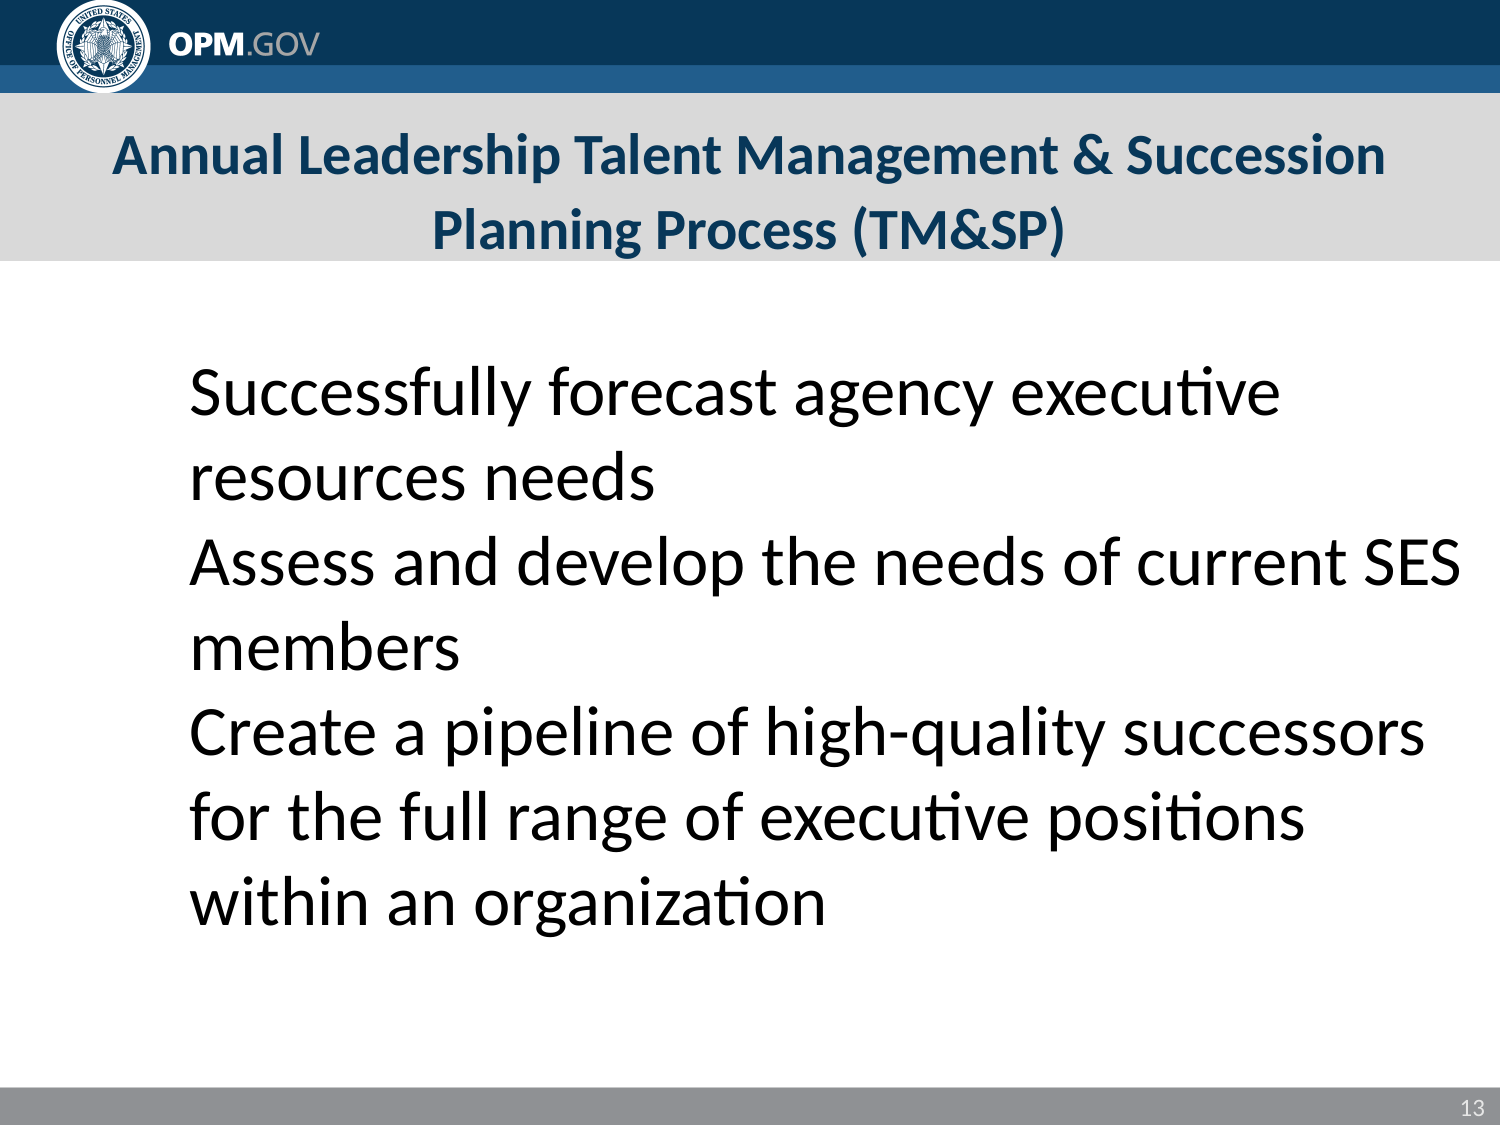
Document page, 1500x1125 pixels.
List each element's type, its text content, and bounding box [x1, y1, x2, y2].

title Annual Leadership Talent Management & Succession Planning Process (TM&SP) [0, 93, 1500, 261]
slide_number 13 [1350, 1087, 1500, 1125]
list Successfully forecast agency executive resources needs Assess and develop the needs of current SES members Create a pipeline of high-quality successors for the full range of executive positions within an organization [174, 337, 1500, 1013]
picture [0, 0, 1500, 93]
picture [0, 261, 1500, 1125]
